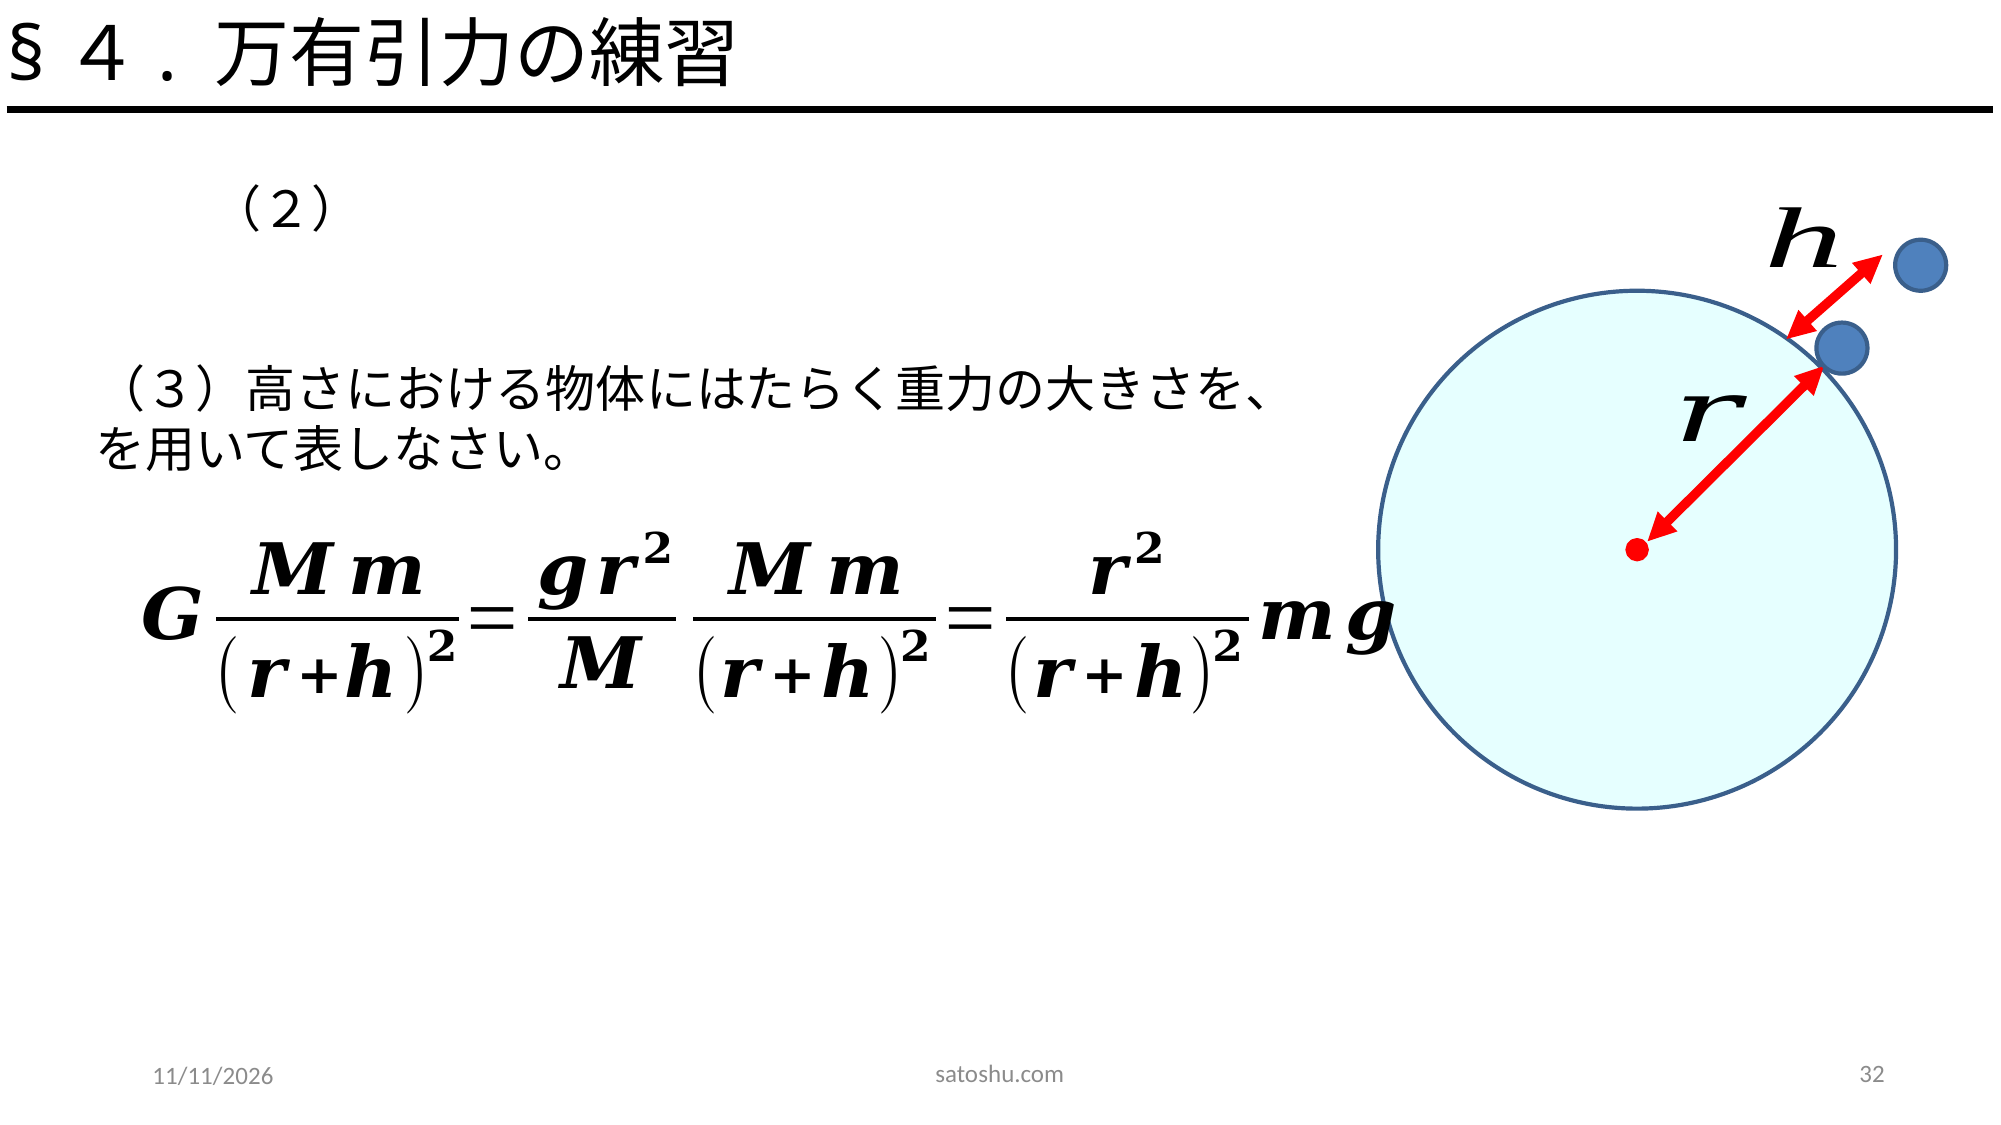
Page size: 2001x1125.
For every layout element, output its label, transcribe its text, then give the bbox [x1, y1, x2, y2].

text_box [1625, 538, 1649, 562]
text_box [1376, 288, 1899, 811]
slide_number 32 [1433, 1042, 1900, 1103]
text_box §４. 万有引力の練習 [0, 0, 2000, 110]
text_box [1786, 254, 1883, 340]
text_box [1814, 347, 1870, 376]
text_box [1647, 365, 1825, 542]
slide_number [137, 1044, 588, 1105]
text_box [1893, 237, 1949, 293]
footer satoshu.com [683, 1042, 1317, 1103]
